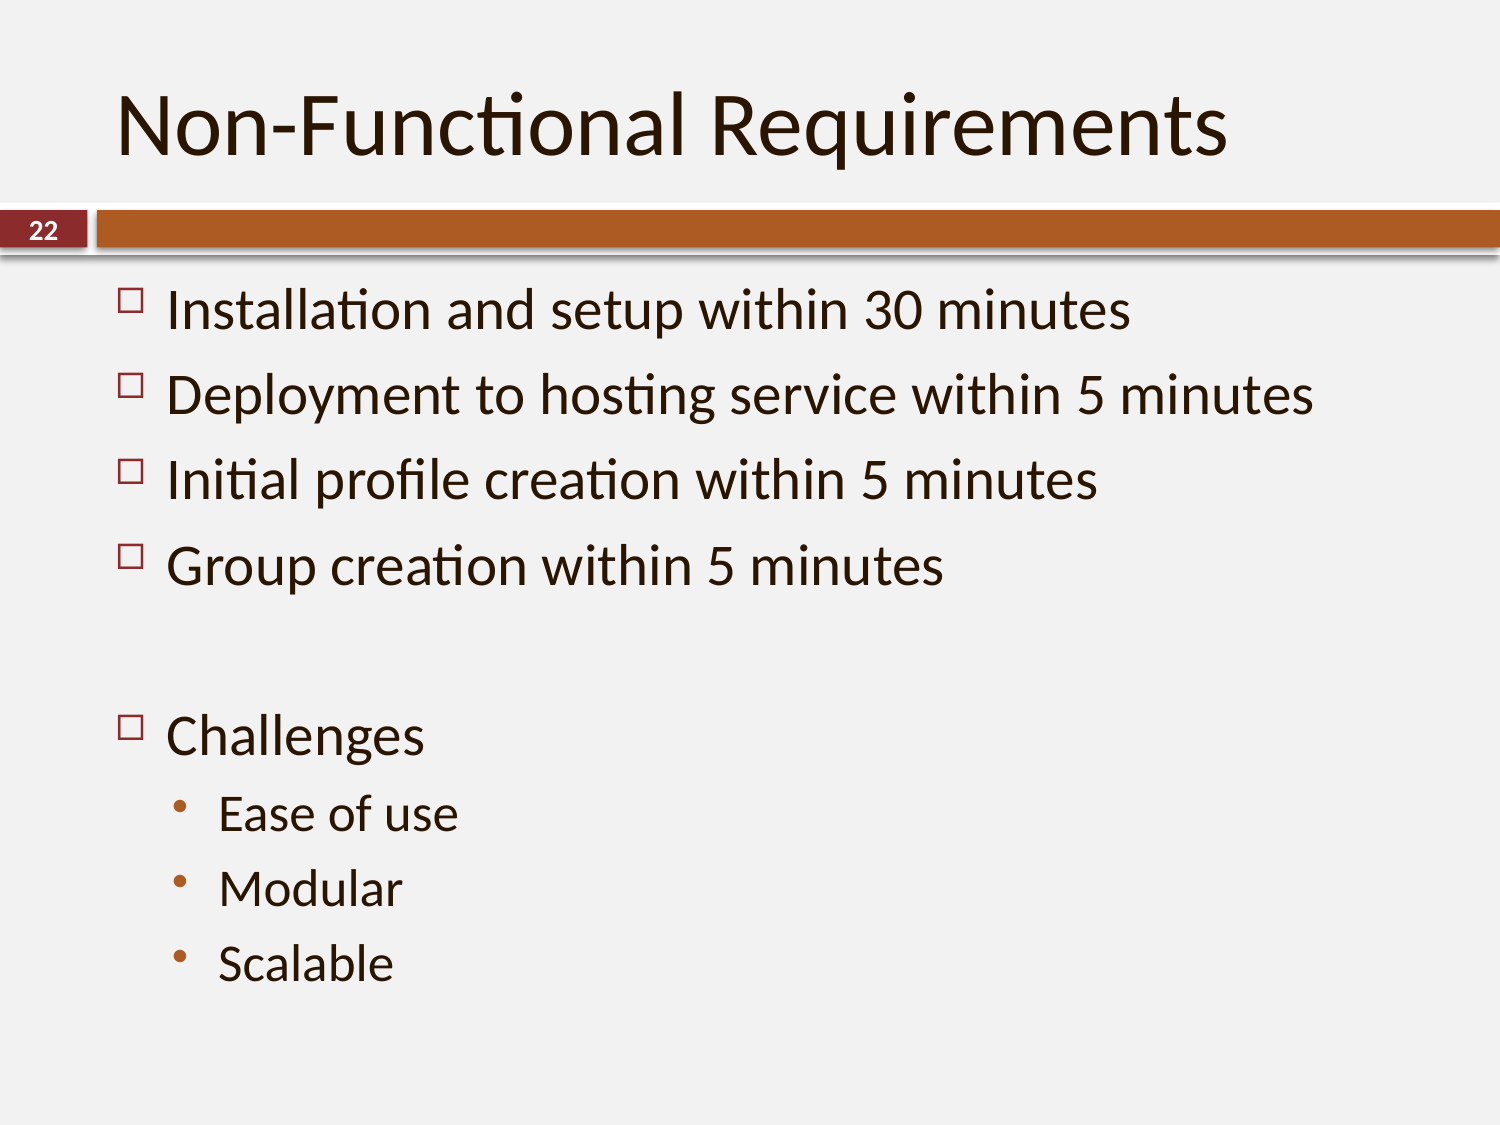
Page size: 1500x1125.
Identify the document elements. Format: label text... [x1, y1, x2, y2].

list Installation and setup within 30 minutes Deployment to hosting service within 5 minutes Initial profile creation within 5 minutes Group creation within 5 minutes Challenges Ease of use Modular Scalable [100, 262, 1438, 1000]
slide_number 22 [0, 208, 88, 249]
title Non-Functional Requirements [100, 37, 1438, 200]
